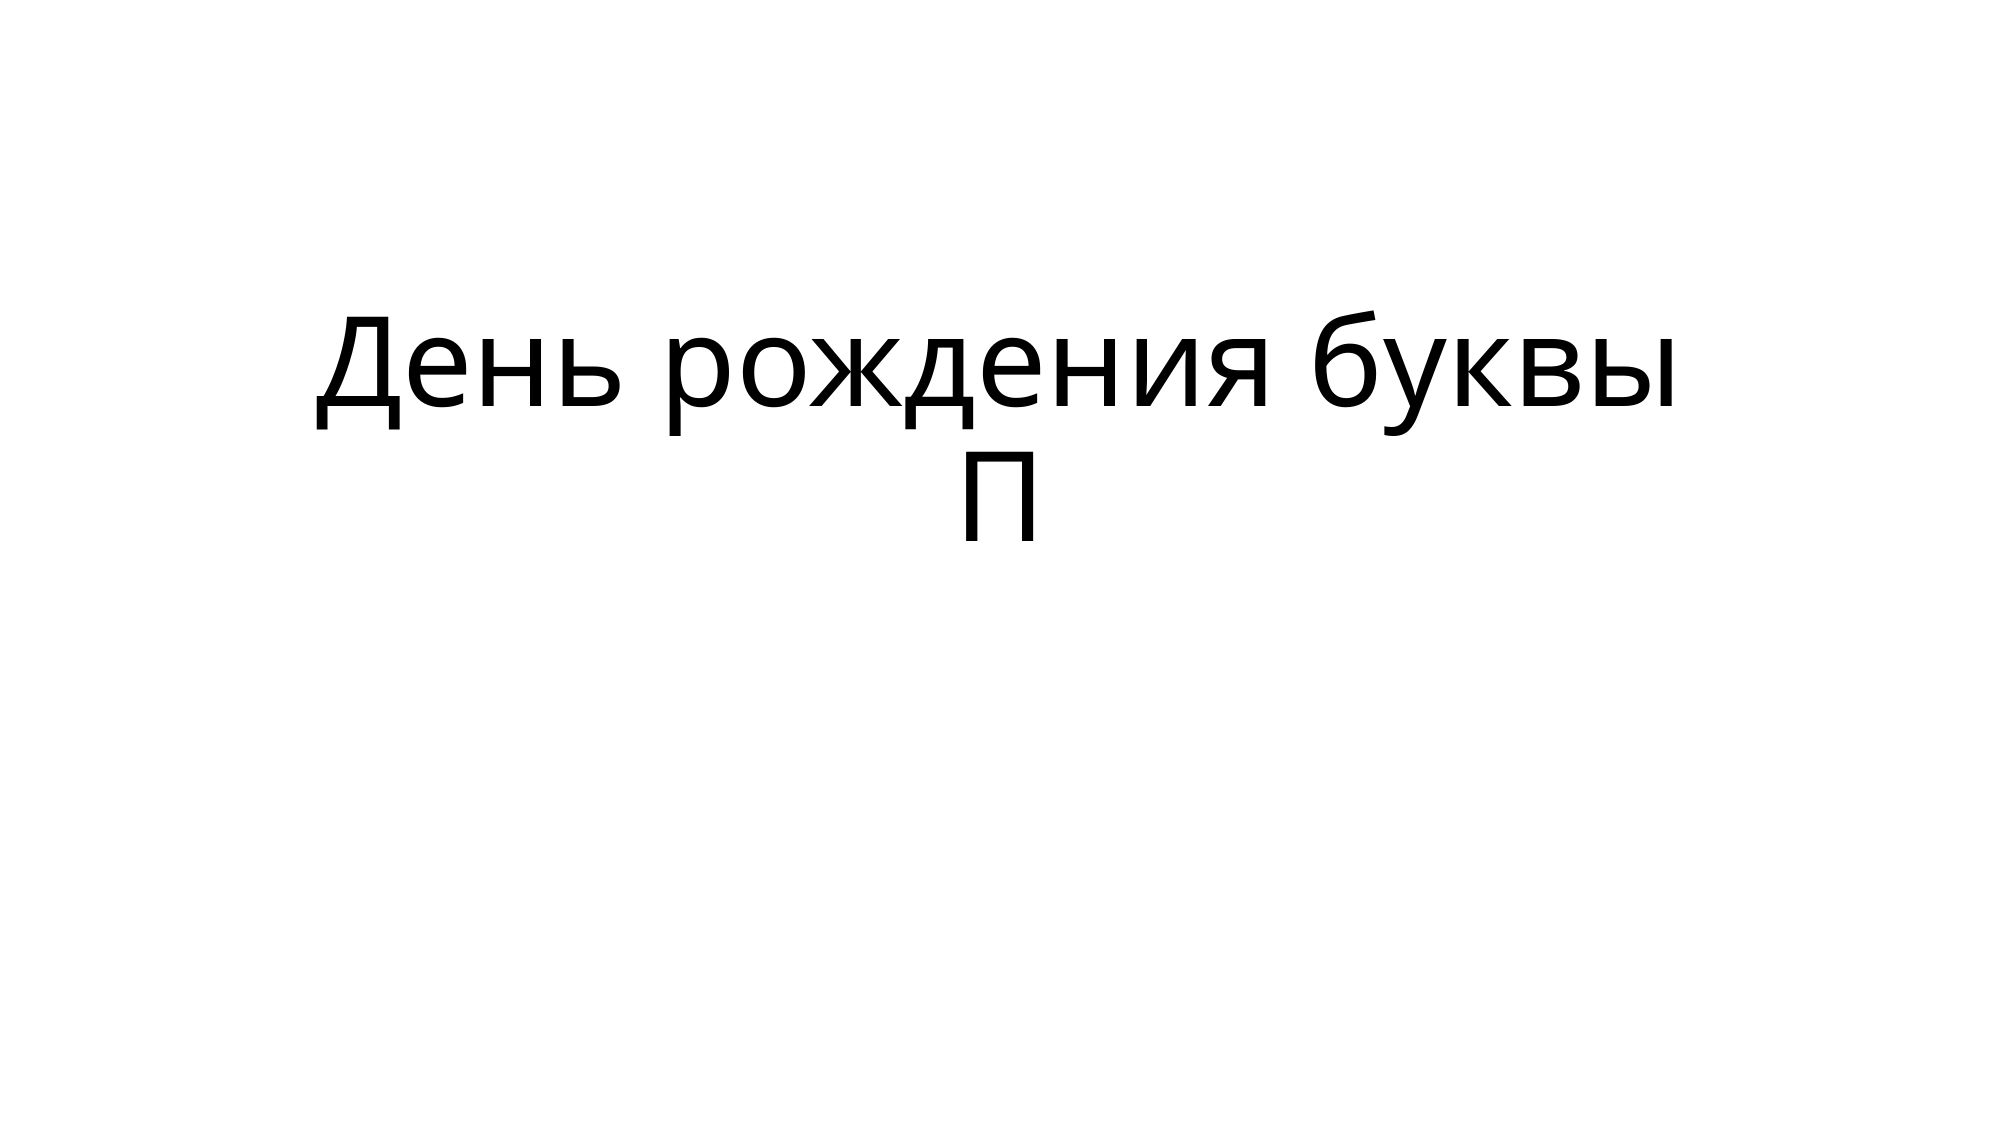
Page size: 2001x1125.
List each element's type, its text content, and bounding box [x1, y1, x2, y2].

title День рождения буквы П [249, 184, 1750, 576]
